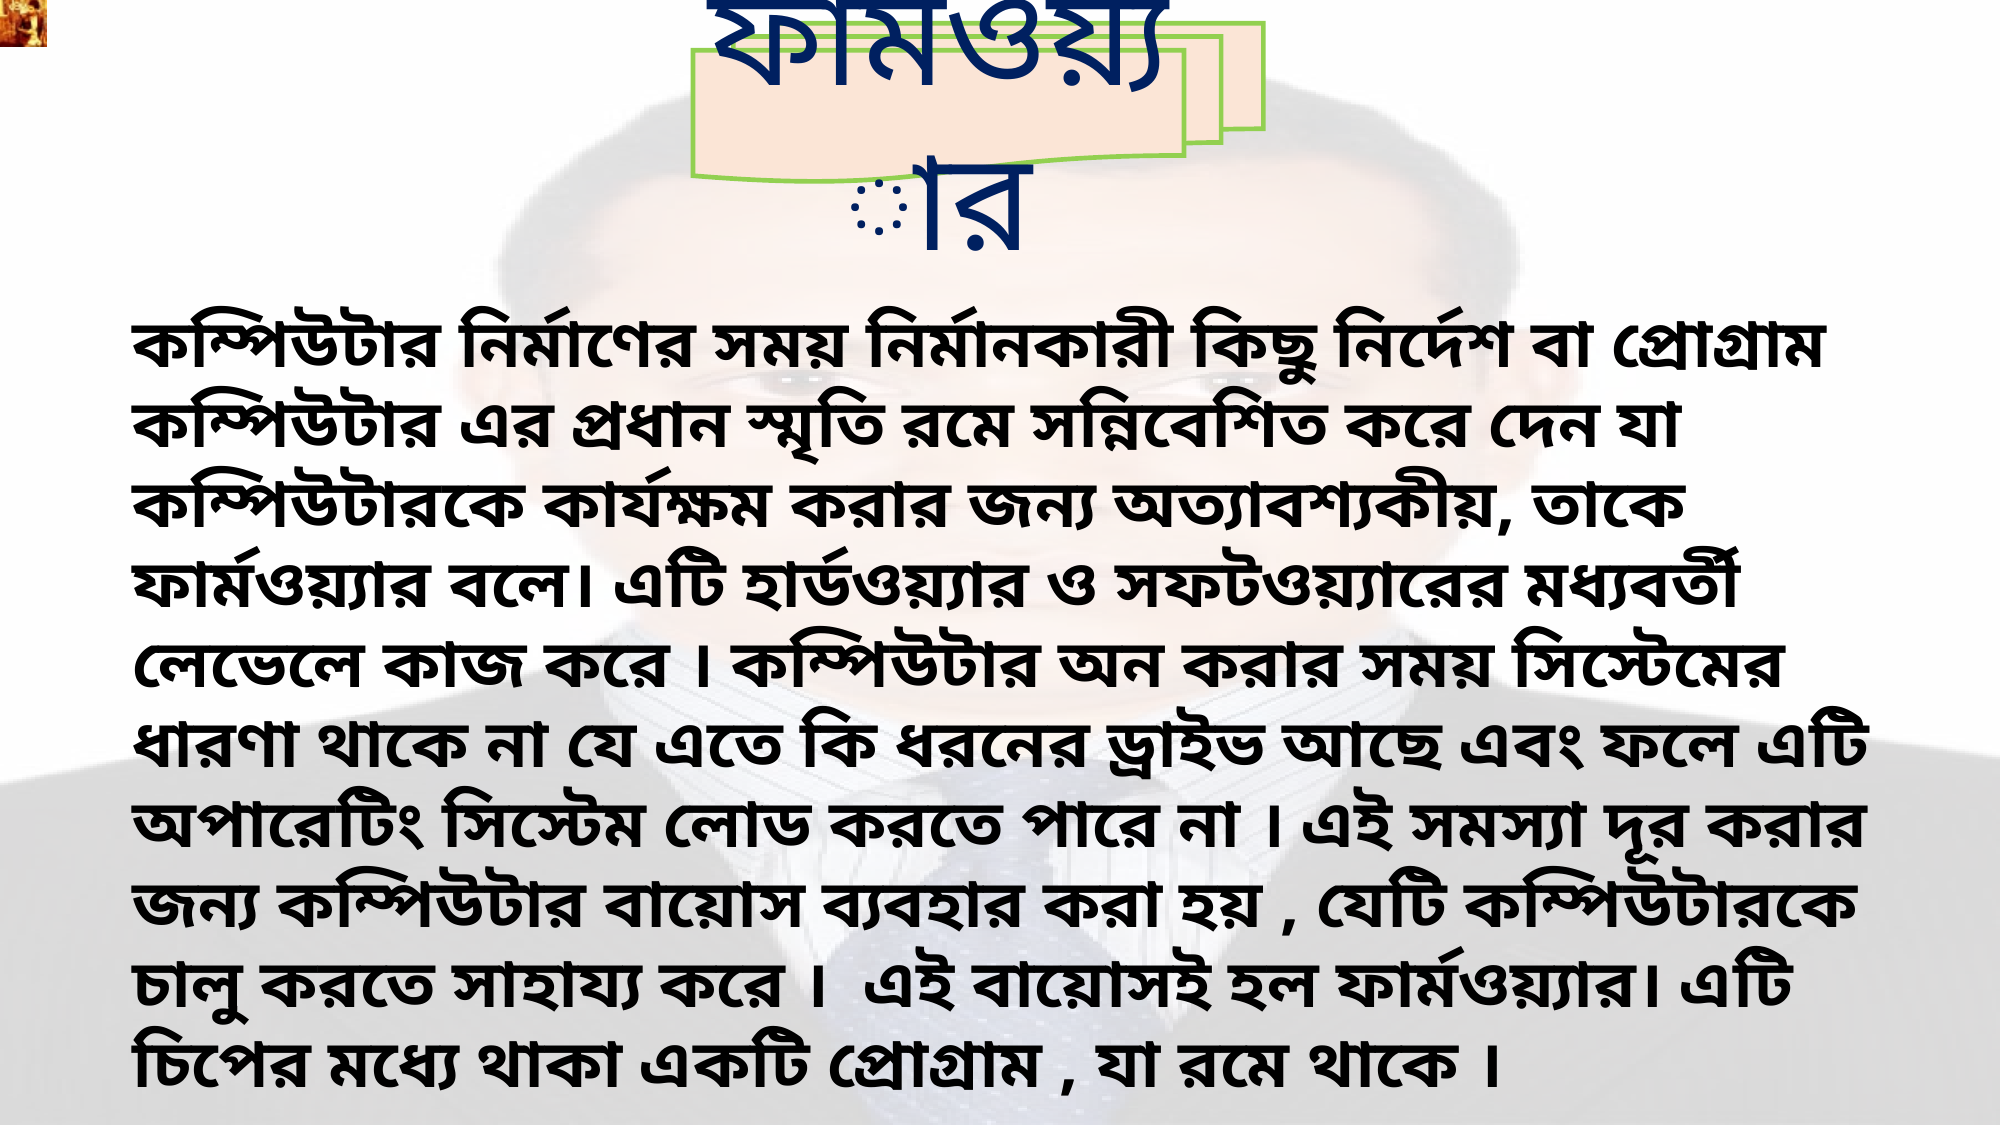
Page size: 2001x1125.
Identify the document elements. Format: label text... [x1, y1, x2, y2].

text_box ফার্মওয়্যার [691, 22, 1265, 183]
picture [0, 0, 47, 47]
text_box কম্পিউটার নির্মাণের সময় নির্মানকারী কিছু নির্দেশ বা প্রোগ্রাম কম্পিউটার এর প্রধান স্মৃতি রমে সন্নিবেশিত করে দেন যা কম্পিউটারকে কার্যক্ষম করার জন্য অত্যাবশ্যকীয়, তাকে ফার্মওয়্যার বলে। এটি হার্ডওয়্যার ও সফটওয়্যারের মধ্যবর্তী লেভেলে কাজ করে । কম্পিউটার অন করার সময় সিস্টেমের ধারণা থাকে না যে এতে কি ধরনের ড্রাইভ আছে এবং ফলে এটি অপারেটিং সিস্টেম লোড করতে পারে না । এই সমস্যা দূর করার জন্য কম্পিউটার বায়োস ব্যবহার করা হয় , যেটি কম্পিউটারকে চালু করতে সাহায্য করে । এই বায়োসই হল ফার্মওয়্যার। এটি চিপের মধ্যে থাকা একটি প্রোগ্রাম , যা রমে থাকে । [117, 293, 1886, 1108]
